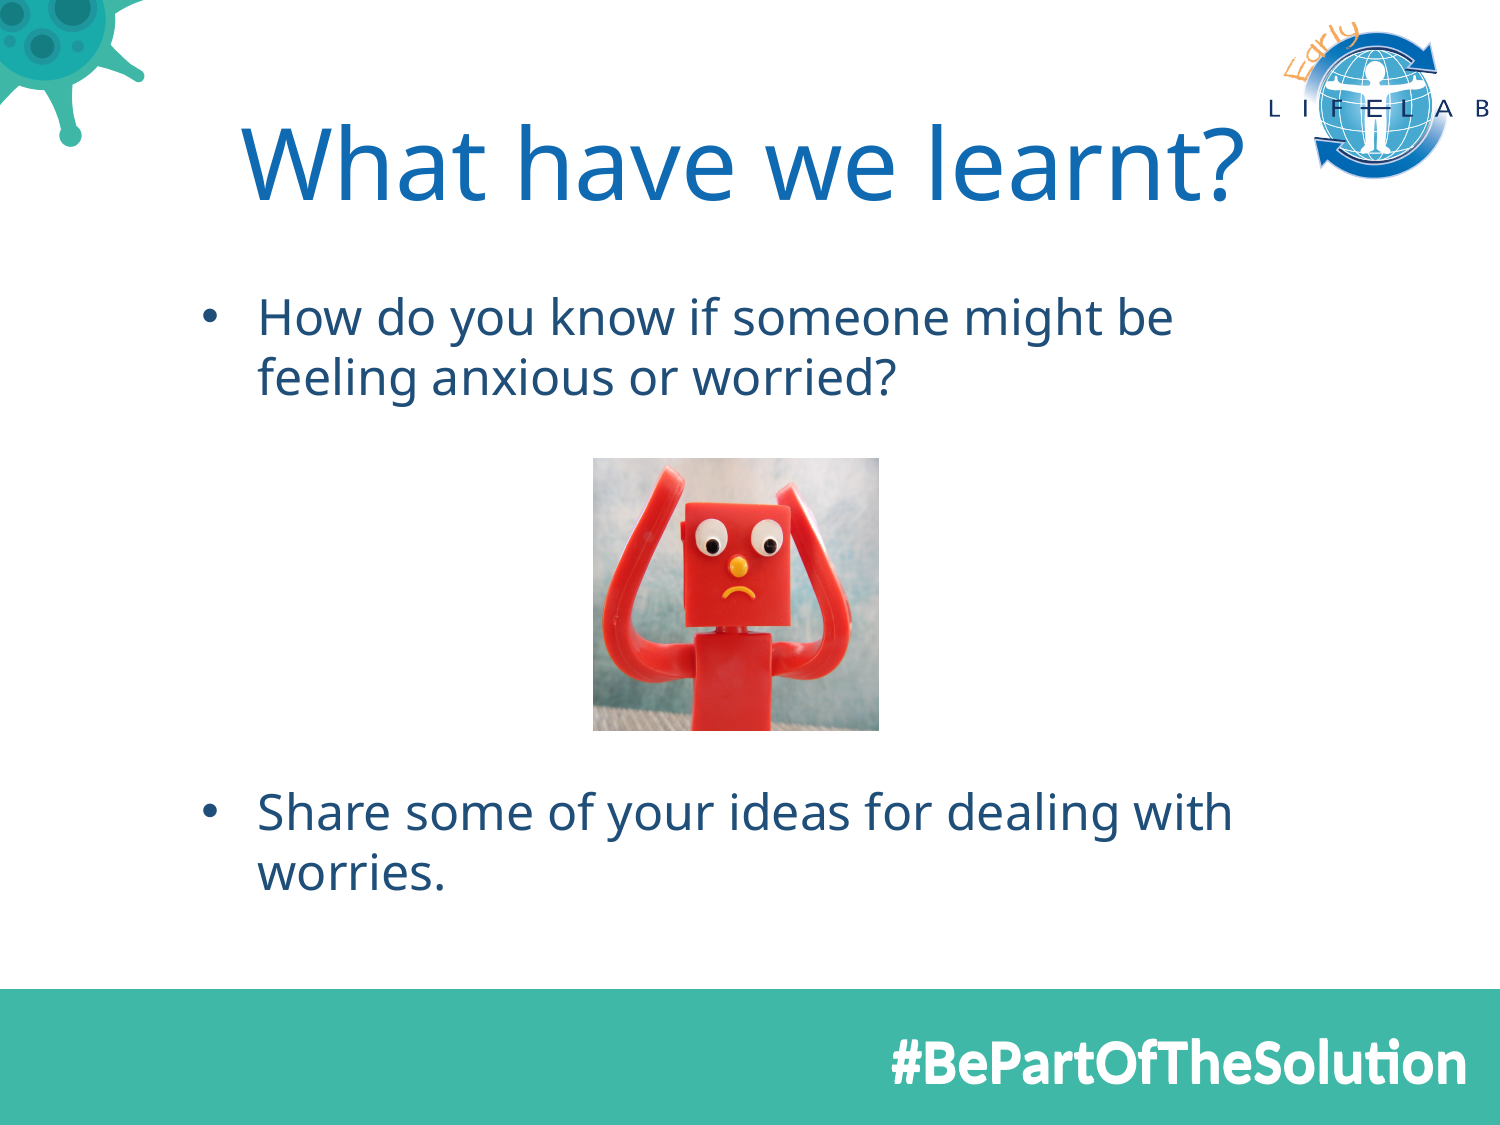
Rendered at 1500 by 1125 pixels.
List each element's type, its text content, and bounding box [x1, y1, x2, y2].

picture [593, 458, 893, 731]
text_box How do you know if someone might be feeling anxious or worried? Share some of your ideas for dealing with worries. [186, 270, 1314, 1096]
title What have we learnt? [80, 81, 1407, 354]
picture [1252, 19, 1500, 194]
picture [0, 0, 208, 183]
